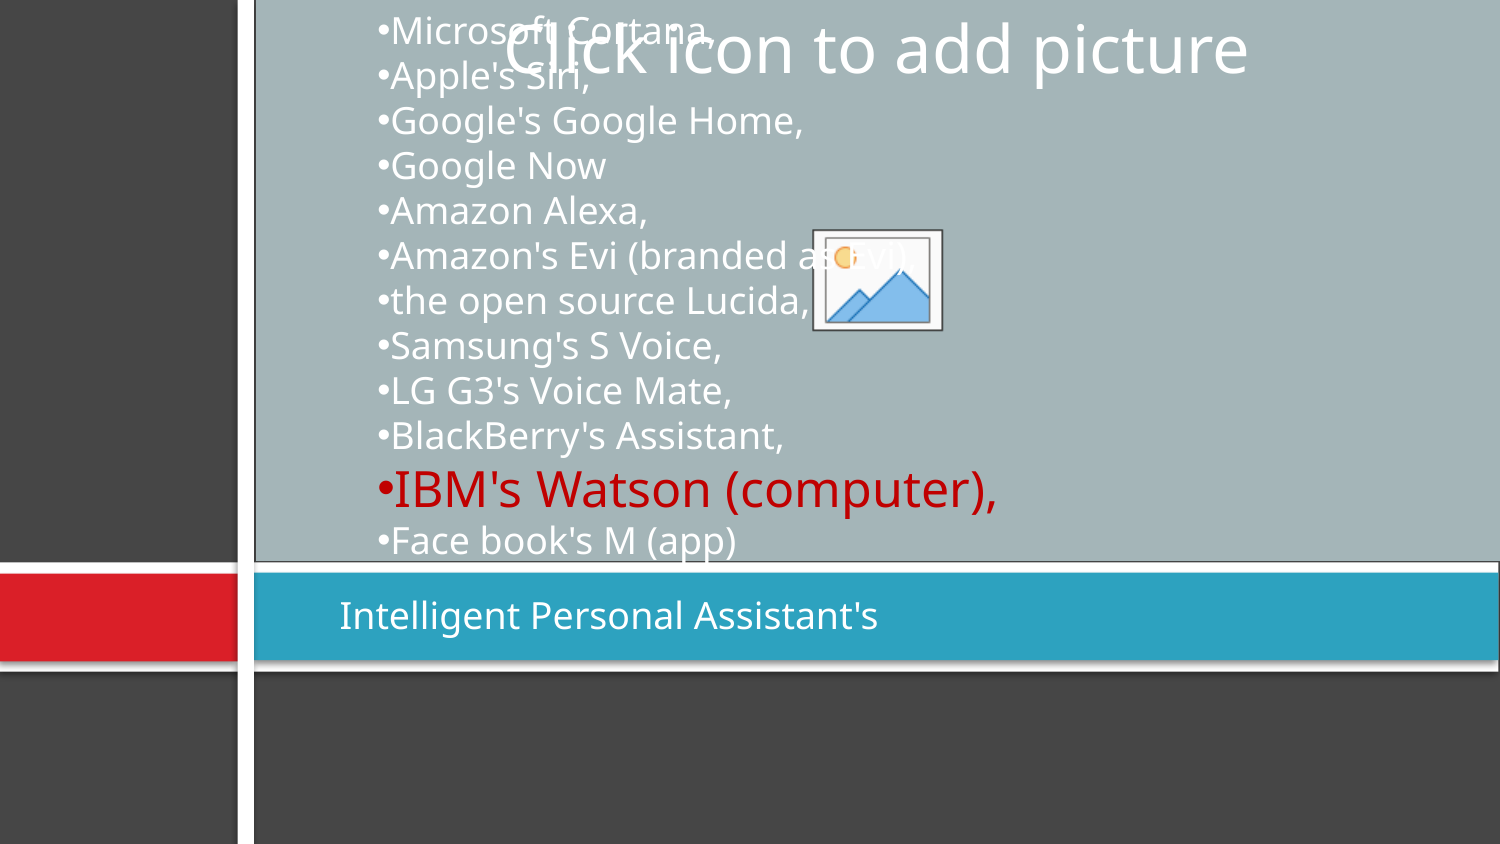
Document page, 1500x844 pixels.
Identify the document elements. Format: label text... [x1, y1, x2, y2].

picture [255, 0, 1500, 562]
text_box Intelligent Personal Assistant's [324, 584, 1438, 644]
